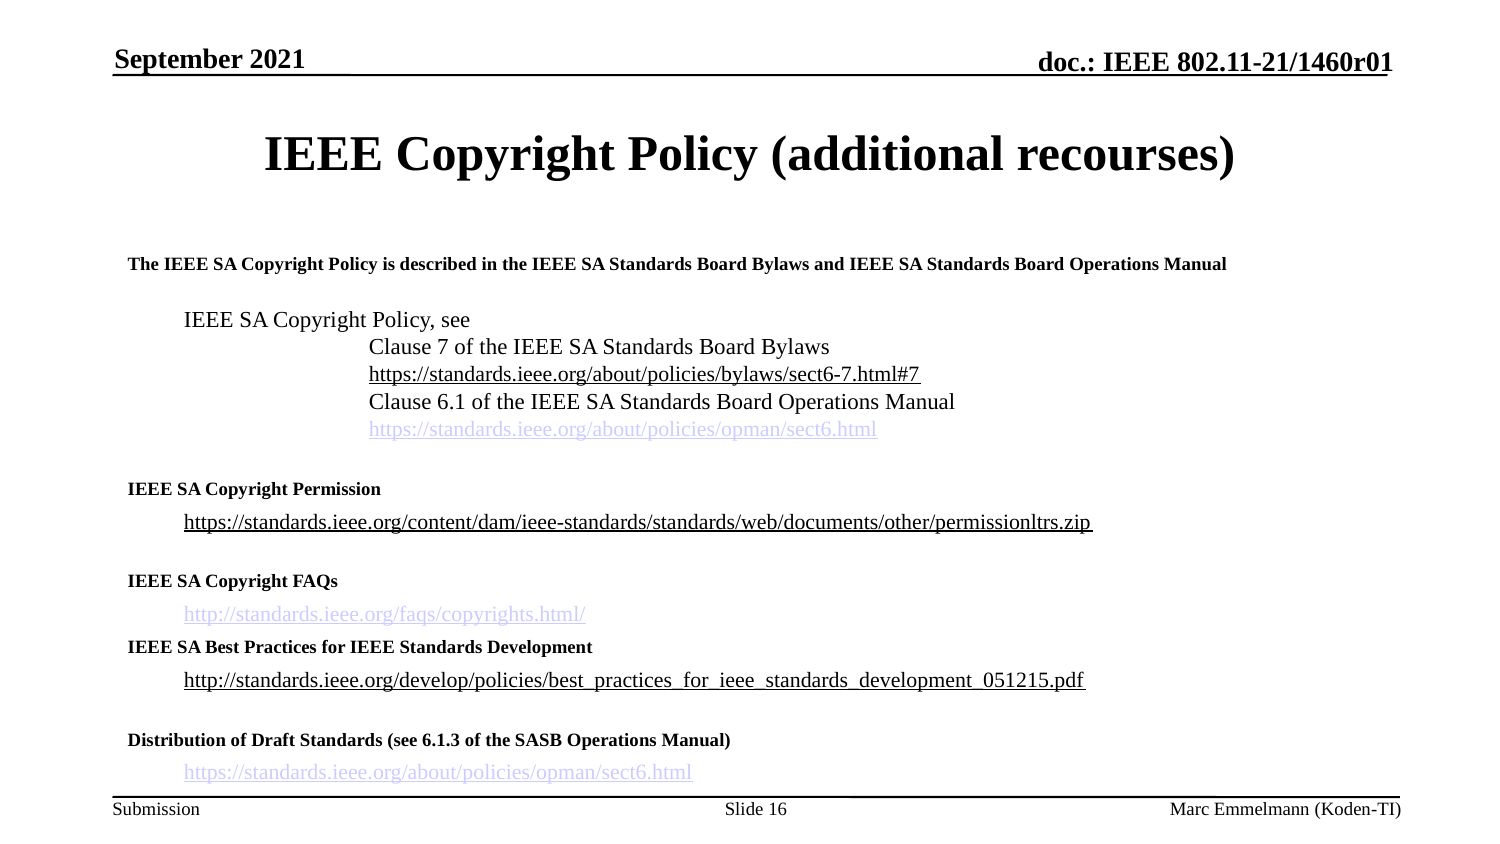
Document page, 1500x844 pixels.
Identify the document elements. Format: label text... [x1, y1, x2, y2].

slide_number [114, 40, 423, 75]
footer Marc Emmelmann (Koden-TI) [878, 796, 1402, 820]
slide_number Slide 16 [712, 796, 800, 842]
title IEEE Copyright Policy (additional recourses) [112, 84, 1388, 216]
list The IEEE SA Copyright Policy is described in the IEEE SA Standards Board Bylaws and IEEE SA Standards Board Operations Manual IEEE SA Copyright Policy, see Clause 7 of the IEEE SA Standards Board Bylaws https://standards.ieee.org/about/policies/bylaws/sect6-7.html#7 Clause 6.1 of the IEEE SA Standards Board Operations Manual https://standards.ieee.org/about/policies/opman/sect6.html IEEE SA Copyright Permission https://standards.ieee.org/content/dam/ieee-standards/standards/web/documents/other/permissionltrs.zip IEEE SA Copyright FAQs http://standards.ieee.org/faqs/copyrights.html/ IEEE SA Best Practices for IEEE Standards Development http://standards.ieee.org/develop/policies/best_practices_for_ieee_standards_development_051215.pdf Distribution of Draft Standards (see 6.1.3 of the SASB Operations Manual) https://standards.ieee.org/about/policies/opman/sect6.html [112, 243, 1388, 751]
